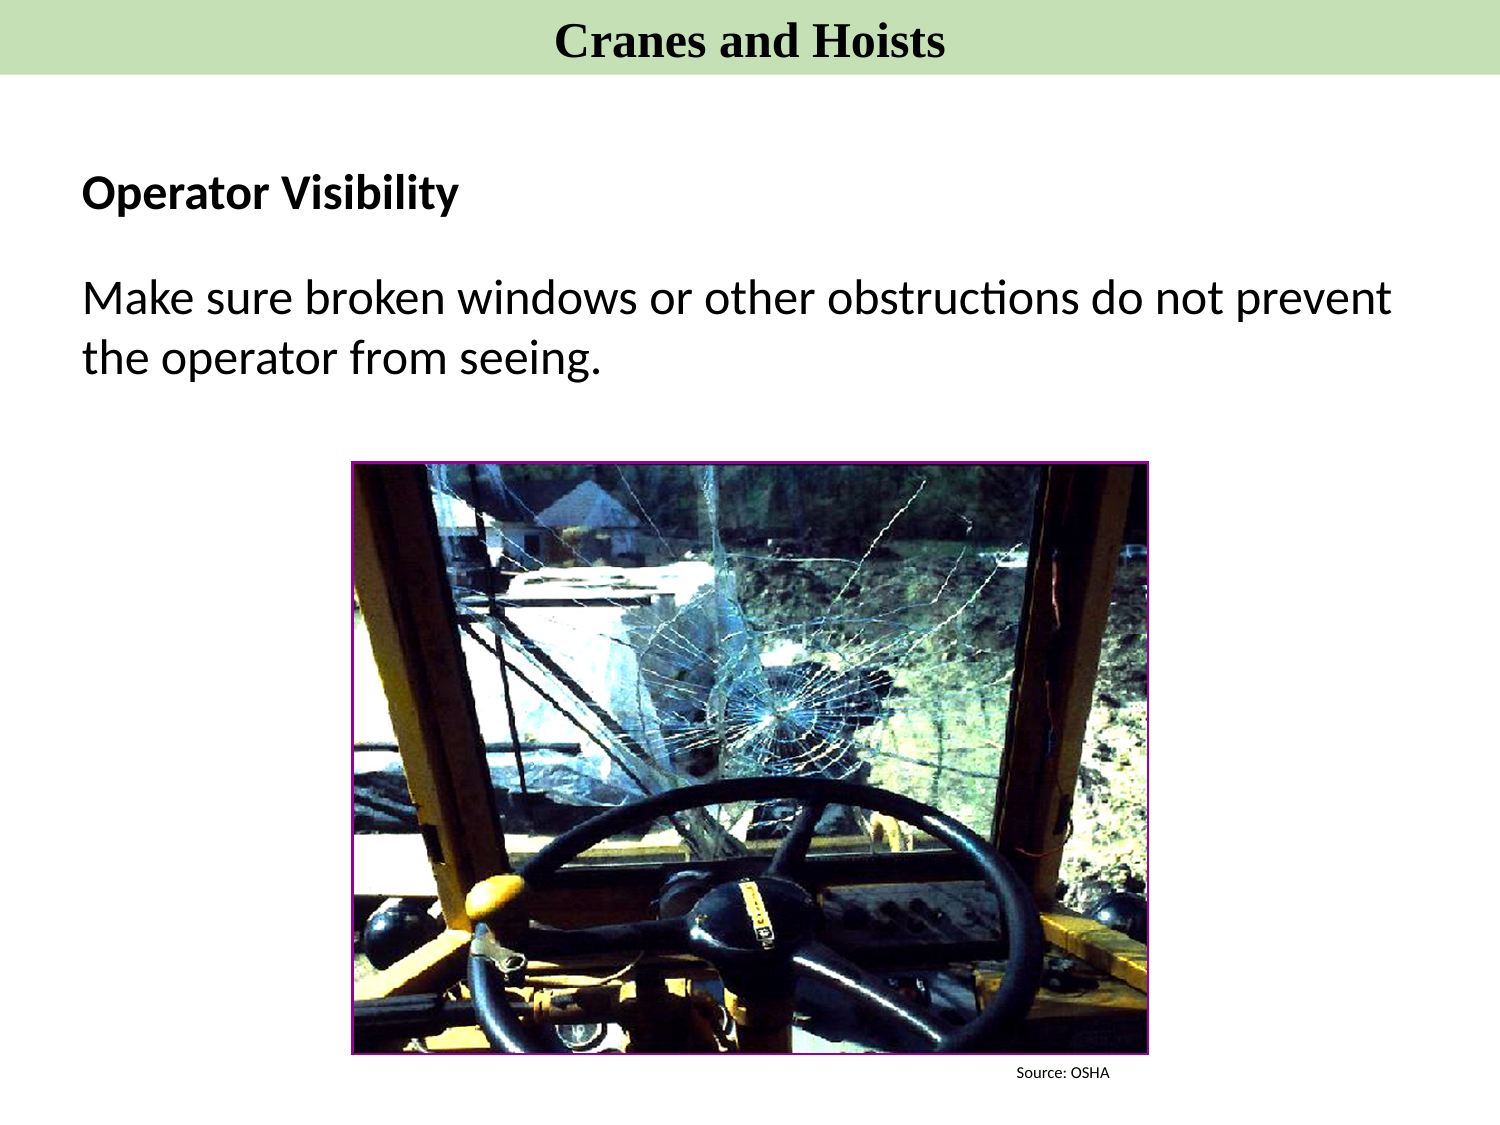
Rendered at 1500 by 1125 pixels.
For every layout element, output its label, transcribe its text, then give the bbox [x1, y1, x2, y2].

text_box Operator Visibility Make sure broken windows or other obstructions do not prevent the operator from seeing. [67, 152, 1461, 392]
picture [351, 461, 1149, 1055]
text_box Source: OSHA [974, 1055, 1125, 1090]
text_box Cranes and Hoists [0, 0, 1500, 75]
